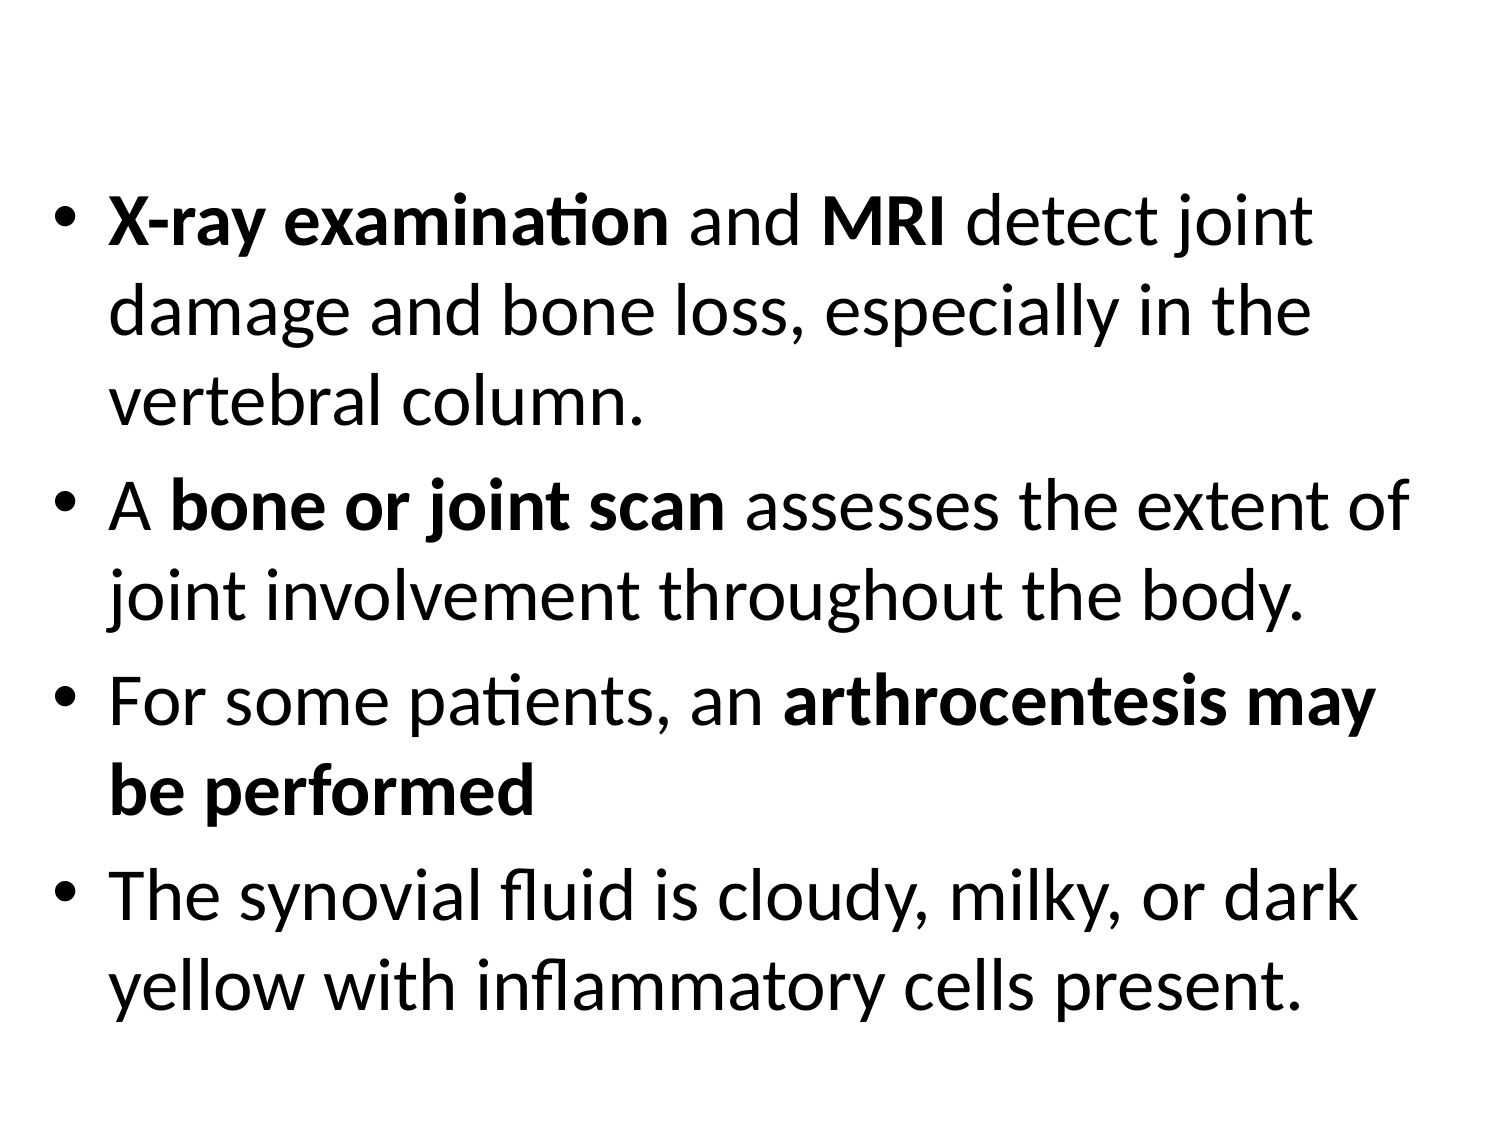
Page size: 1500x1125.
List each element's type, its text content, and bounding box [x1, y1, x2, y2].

list X-ray examination and MRI detect joint damage and bone loss, especially in the vertebral column. A bone or joint scan assesses the extent of joint involvement throughout the body. For some patients, an arthrocentesis may be performed The synovial fluid is cloudy, milky, or dark yellow with inflammatory cells present. [37, 162, 1463, 1088]
